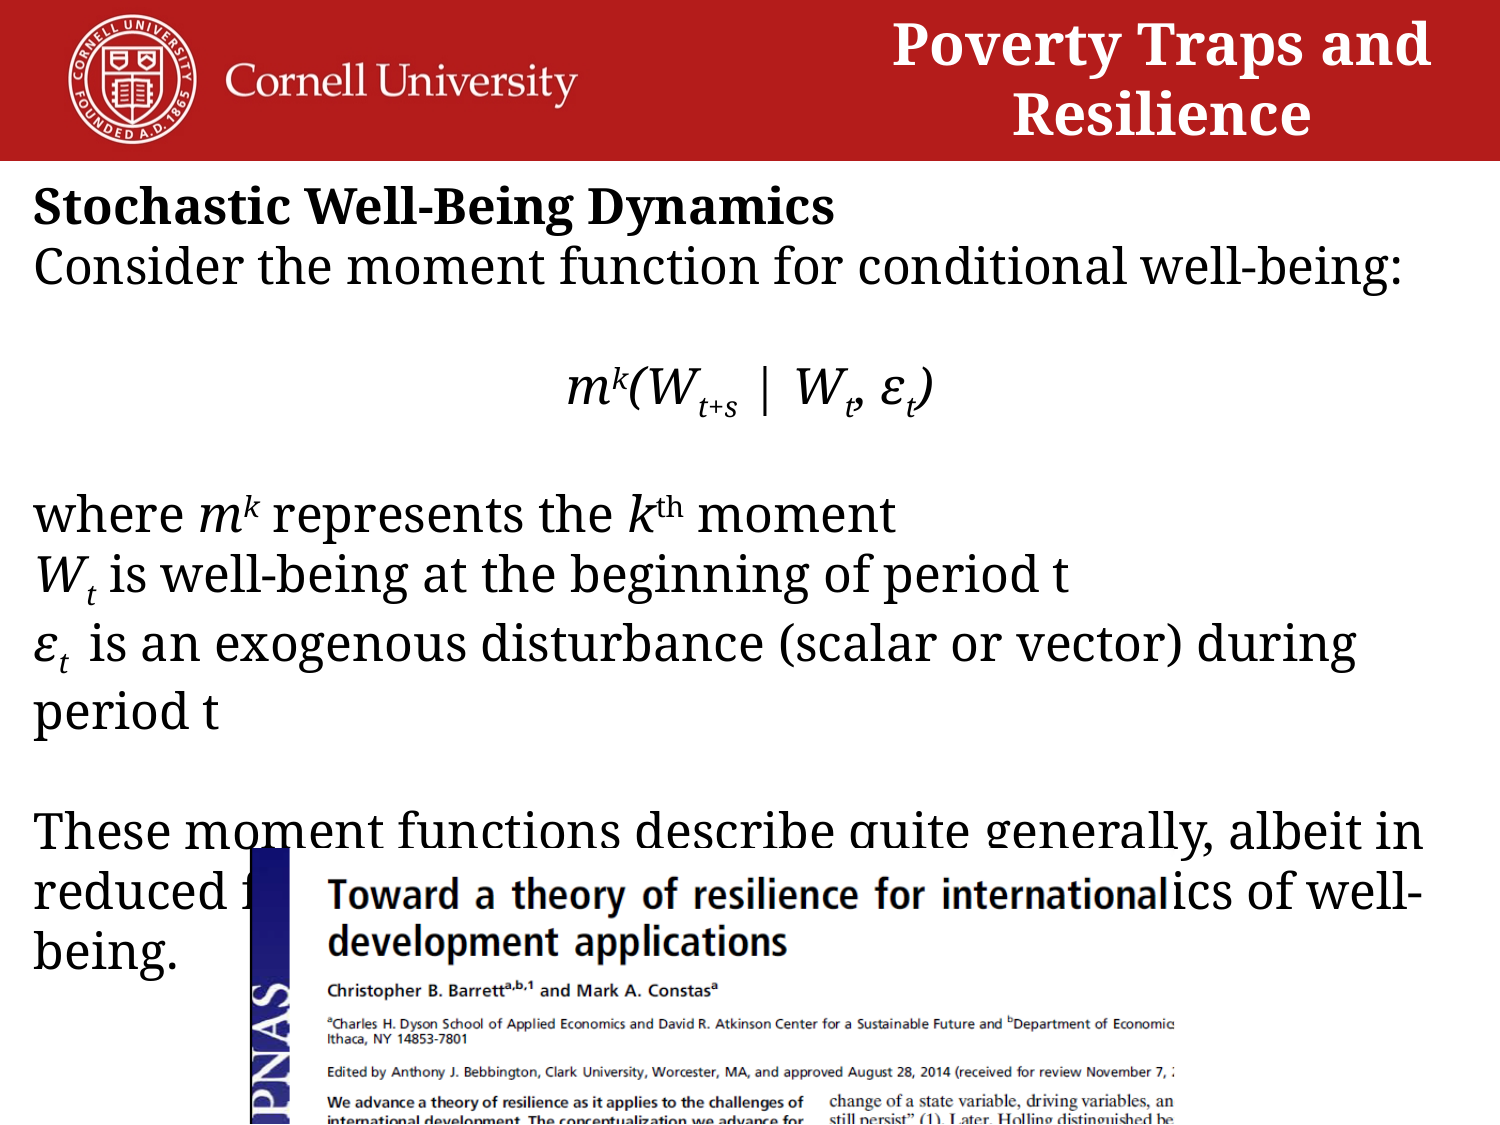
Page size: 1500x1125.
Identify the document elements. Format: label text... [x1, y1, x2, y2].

picture [249, 848, 1175, 1124]
picture [0, 0, 1500, 162]
text_box Stochastic Well-Being Dynamics Consider the moment function for conditional well-being: mk(Wt+s | Wt, εt) where mk represents the kth moment Wt is well-being at the beginning of period t εt is an exogenous disturbance (scalar or vector) during period t These moment functions describe quite generally, albeit in reduced form, the stochastic conditional dynamics of well-being. [18, 169, 1482, 987]
